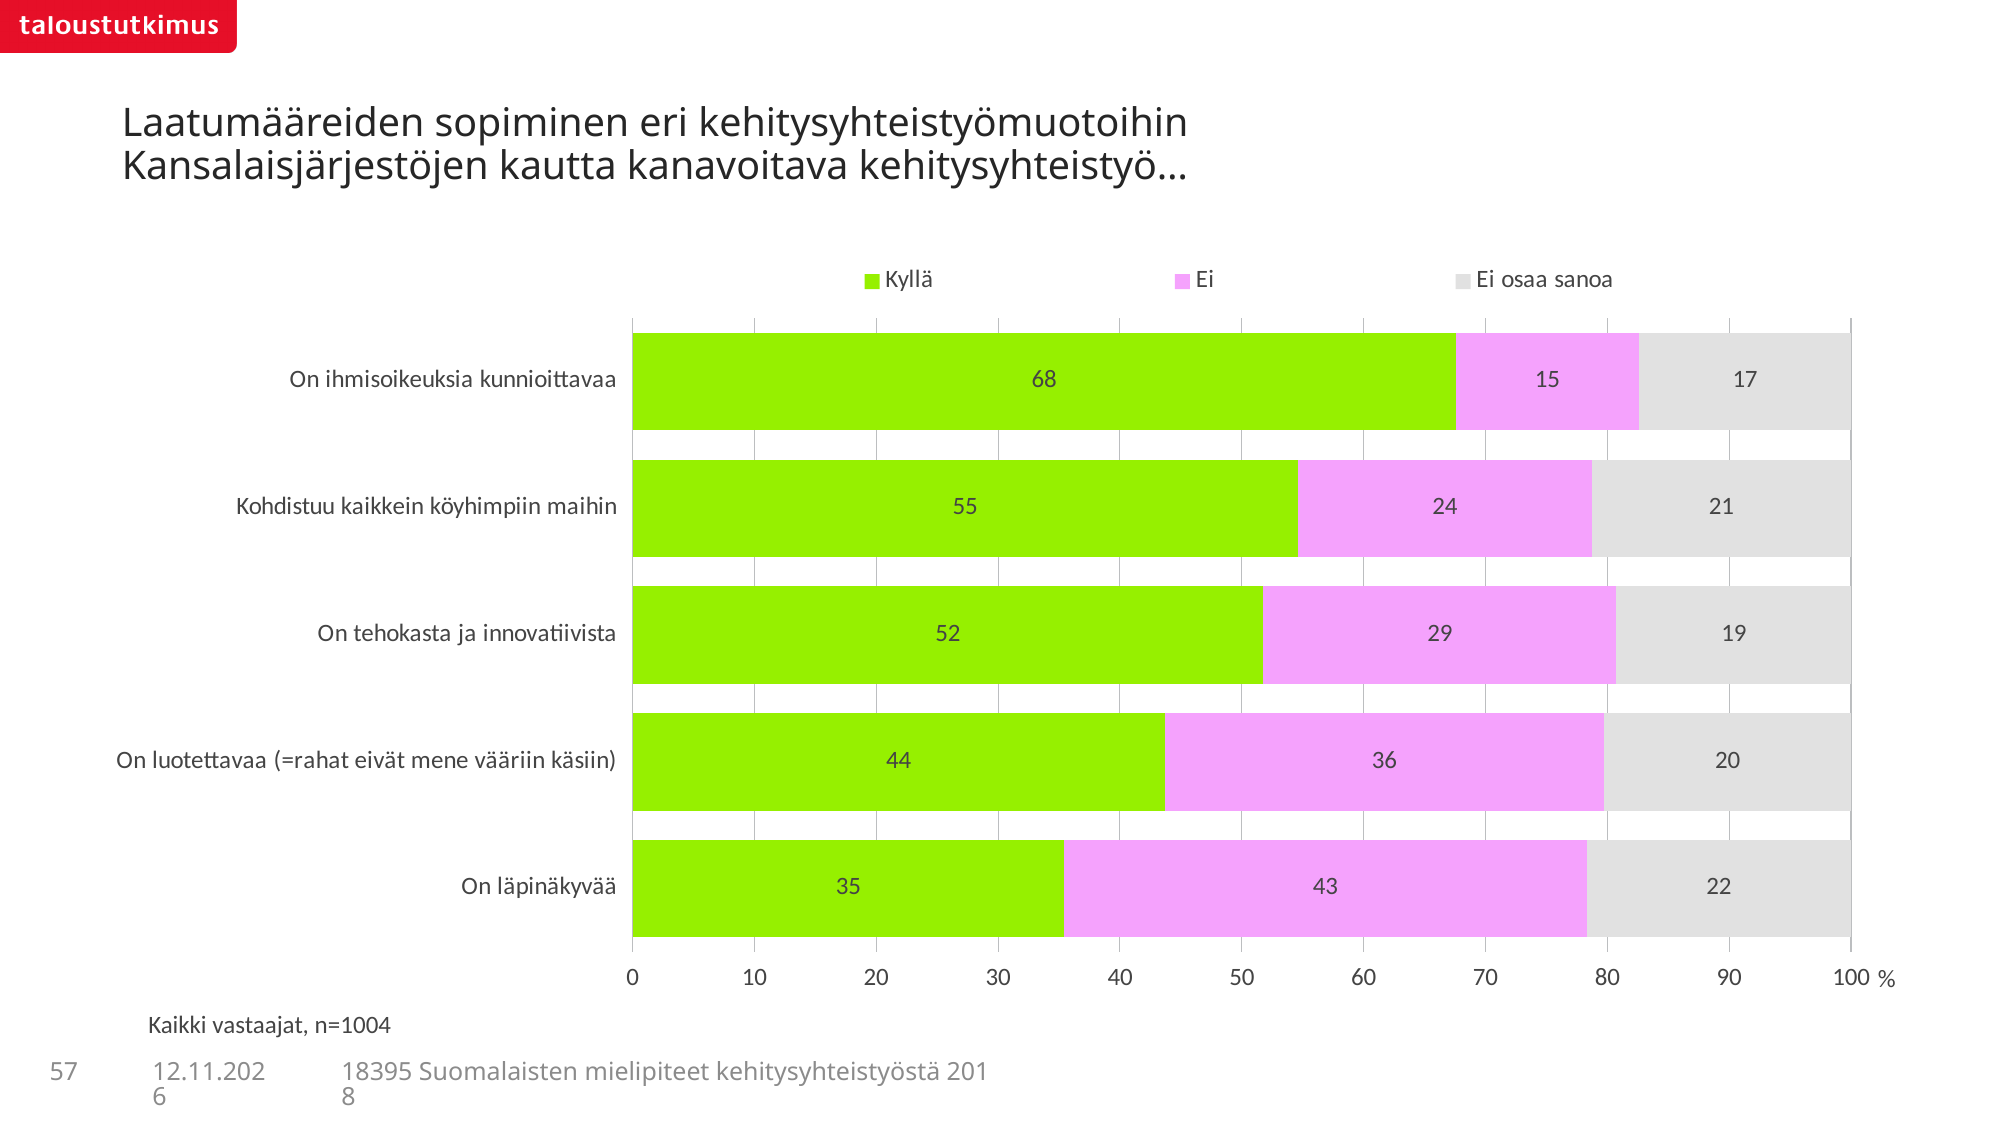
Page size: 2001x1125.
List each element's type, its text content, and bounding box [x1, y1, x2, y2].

slide_number 57 [34, 1042, 100, 1103]
chart [106, 218, 1918, 1004]
picture [0, 0, 237, 53]
footer 18395 Suomalaisten mielipiteet kehitysyhteistyöstä 2018 [326, 1046, 1011, 1103]
text_box Kaikki vastaajat, n=1004 [133, 1004, 1511, 1046]
title Laatumääreiden sopiminen eri kehitysyhteistyömuotoihin Kansalaisjärjestöjen kautta kanavoitava kehitysyhteistyö… [107, 95, 1918, 198]
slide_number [137, 1046, 289, 1103]
